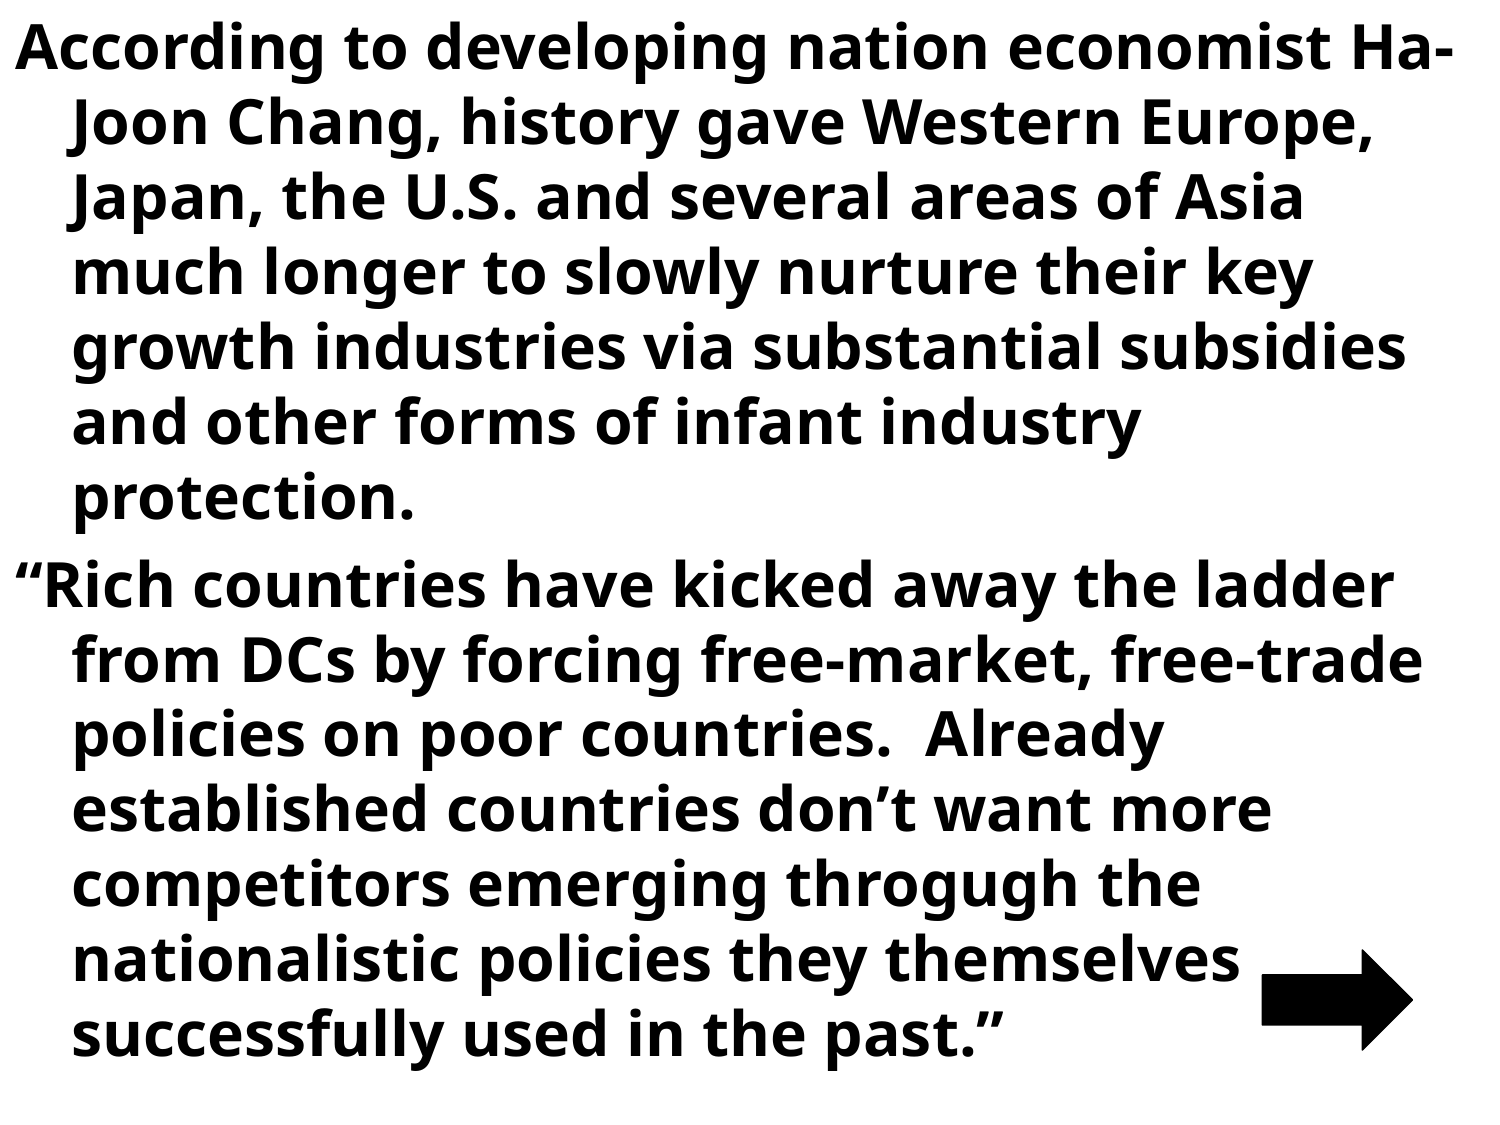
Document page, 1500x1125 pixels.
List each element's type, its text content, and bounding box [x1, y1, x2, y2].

list According to developing nation economist Ha-Joon Chang, history gave Western Europe, Japan, the U.S. and several areas of Asia much longer to slowly nurture their key growth industries via substantial subsidies and other forms of infant industry protection. “Rich countries have kicked away the ladder from DCs by forcing free-market, free-trade policies on poor countries. Already established countries don’t want more competitors emerging throgugh the nationalistic policies they themselves successfully used in the past.” [0, 0, 1500, 1125]
text_box [1262, 950, 1413, 1051]
